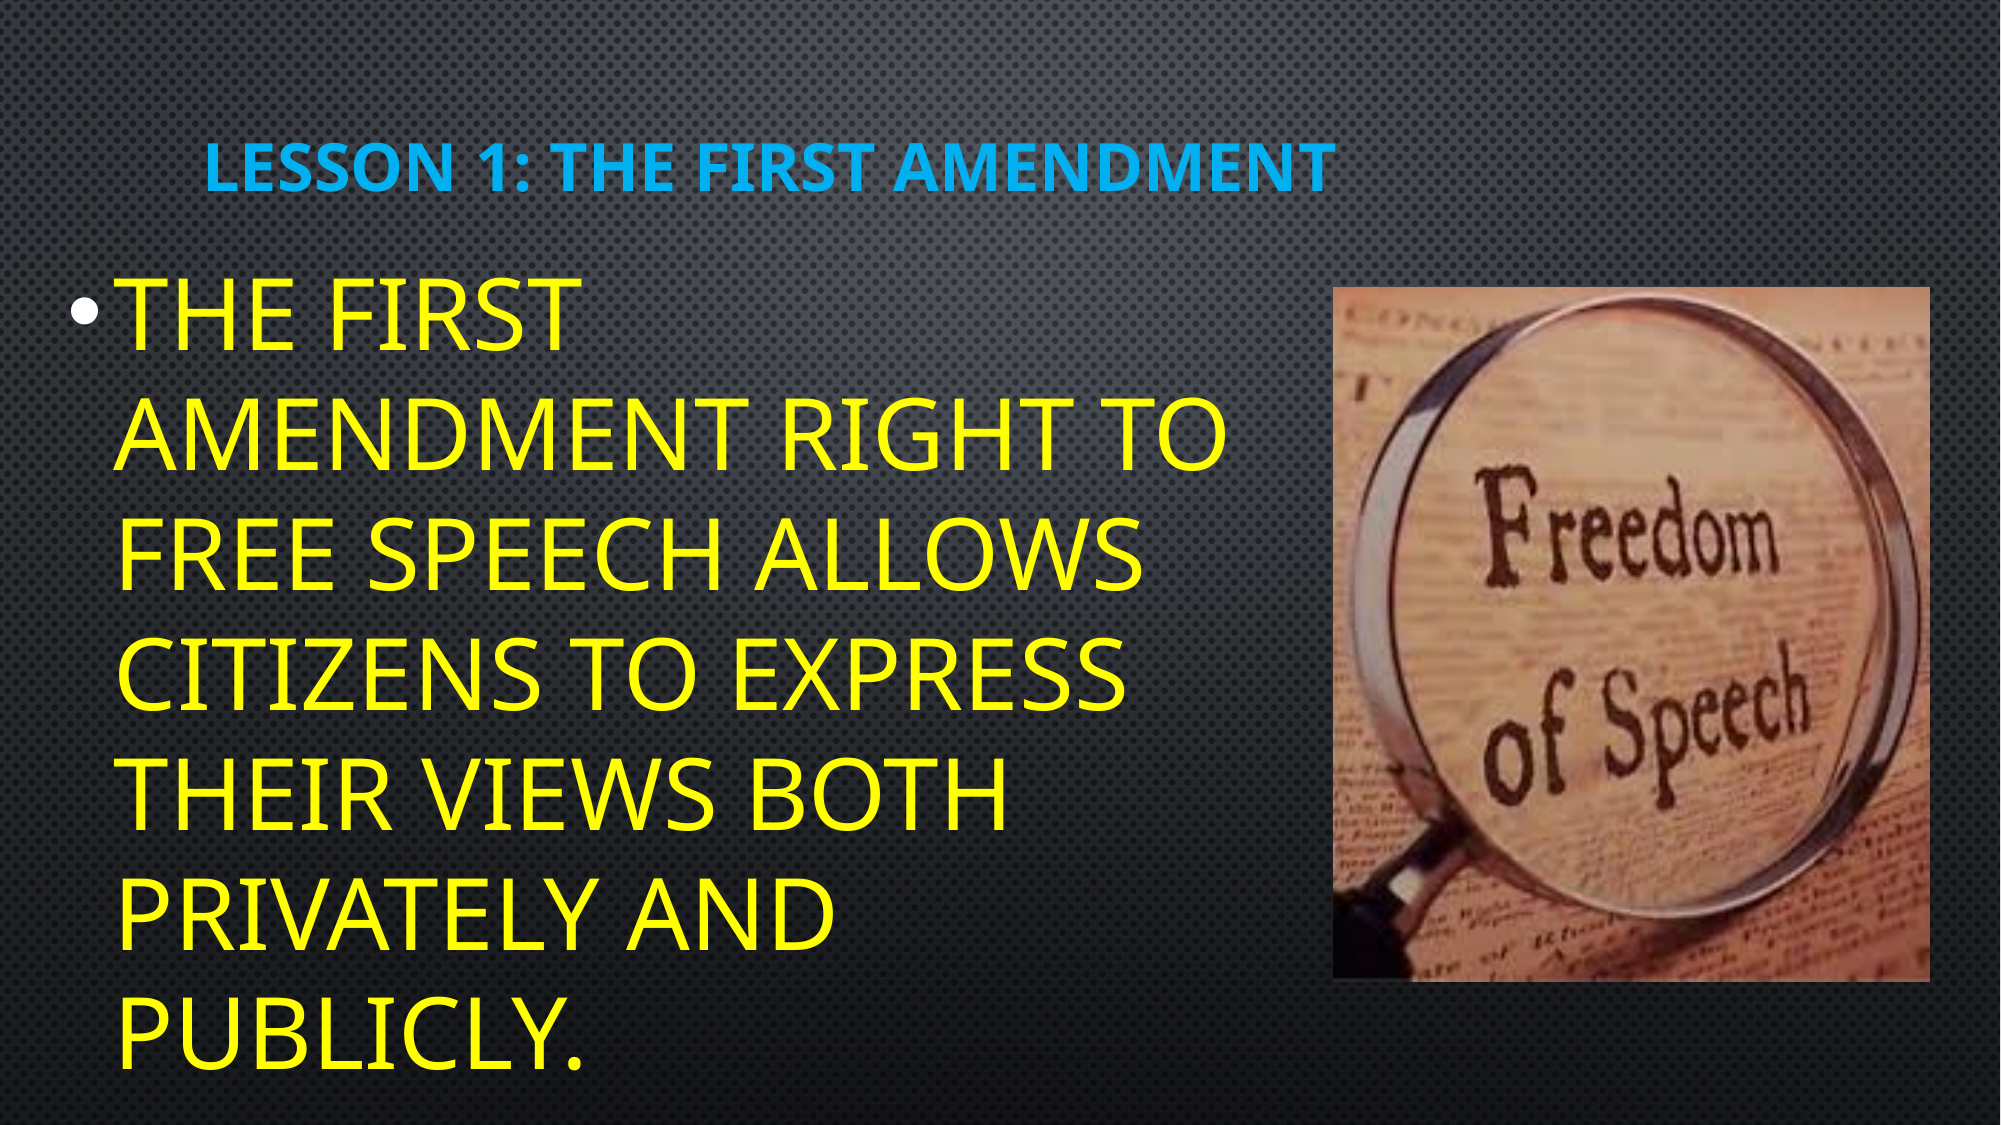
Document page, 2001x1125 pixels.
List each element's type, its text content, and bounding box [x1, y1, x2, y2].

list The First Amendment right to free speech allows citizens to express their views both privately and publicly. [52, 288, 1261, 1053]
title Lesson 1: The first amendment [187, 99, 1813, 230]
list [1332, 287, 1930, 982]
